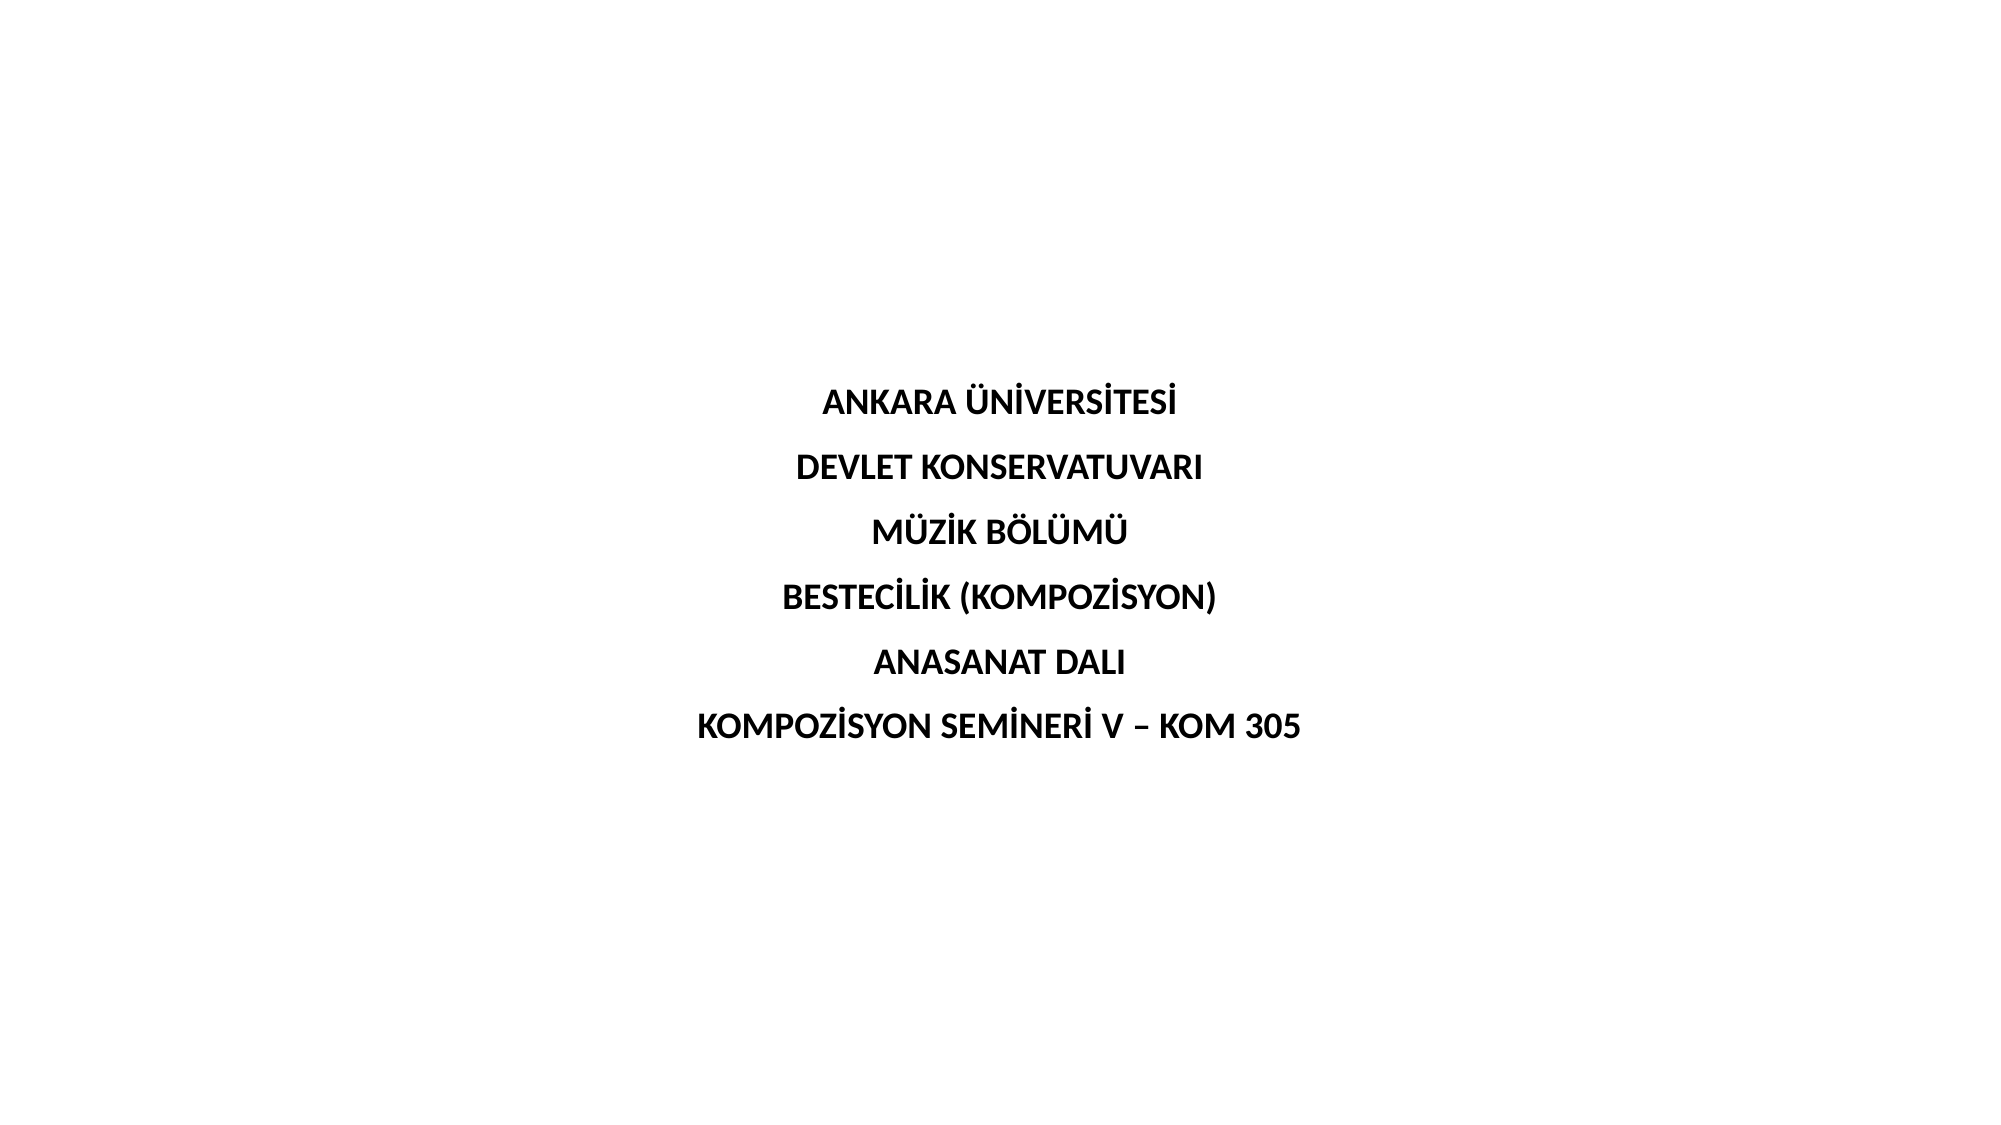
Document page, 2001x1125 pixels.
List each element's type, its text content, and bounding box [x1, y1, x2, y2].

text_box ANKARA ÜNİVERSİTESİ DEVLET KONSERVATUVARI MÜZİK BÖLÜMÜ BESTECİLİK (KOMPOZİSYON) ANASANAT DALI KOMPOZİSYON SEMİNERİ V – KOM 305 [500, 366, 1500, 754]
